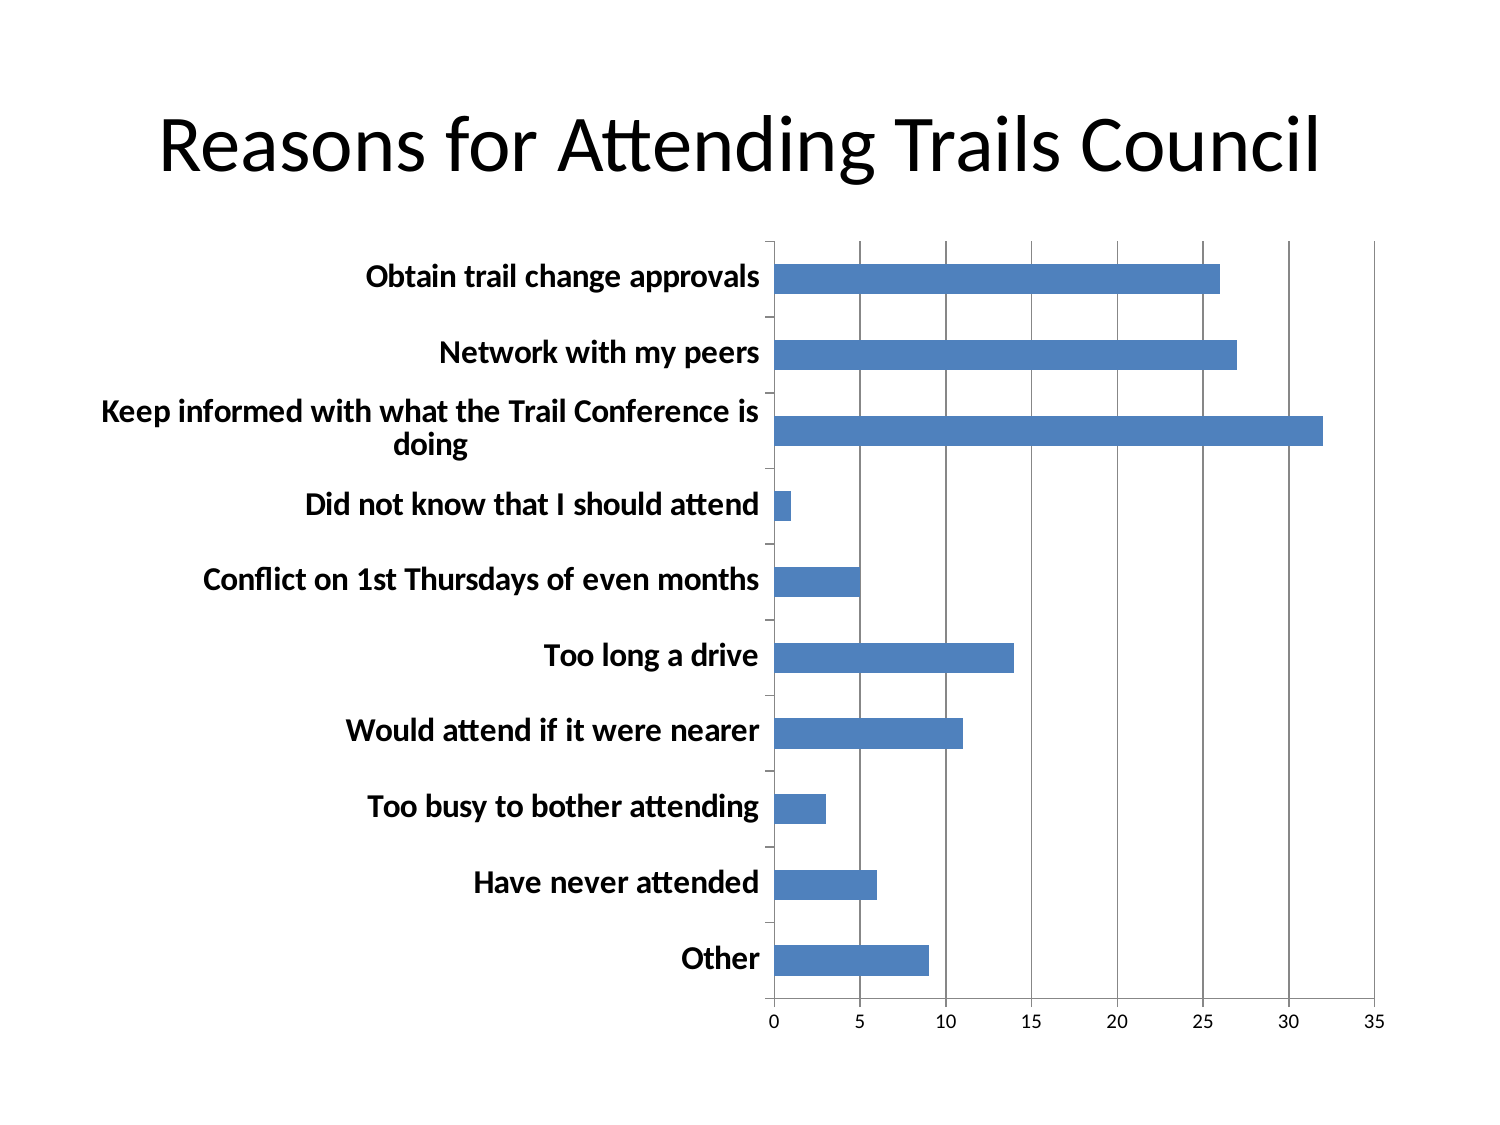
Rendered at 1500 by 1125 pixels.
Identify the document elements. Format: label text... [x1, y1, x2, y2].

chart [74, 224, 1413, 1051]
title Reasons for Attending Trails Council [75, 45, 1425, 233]
